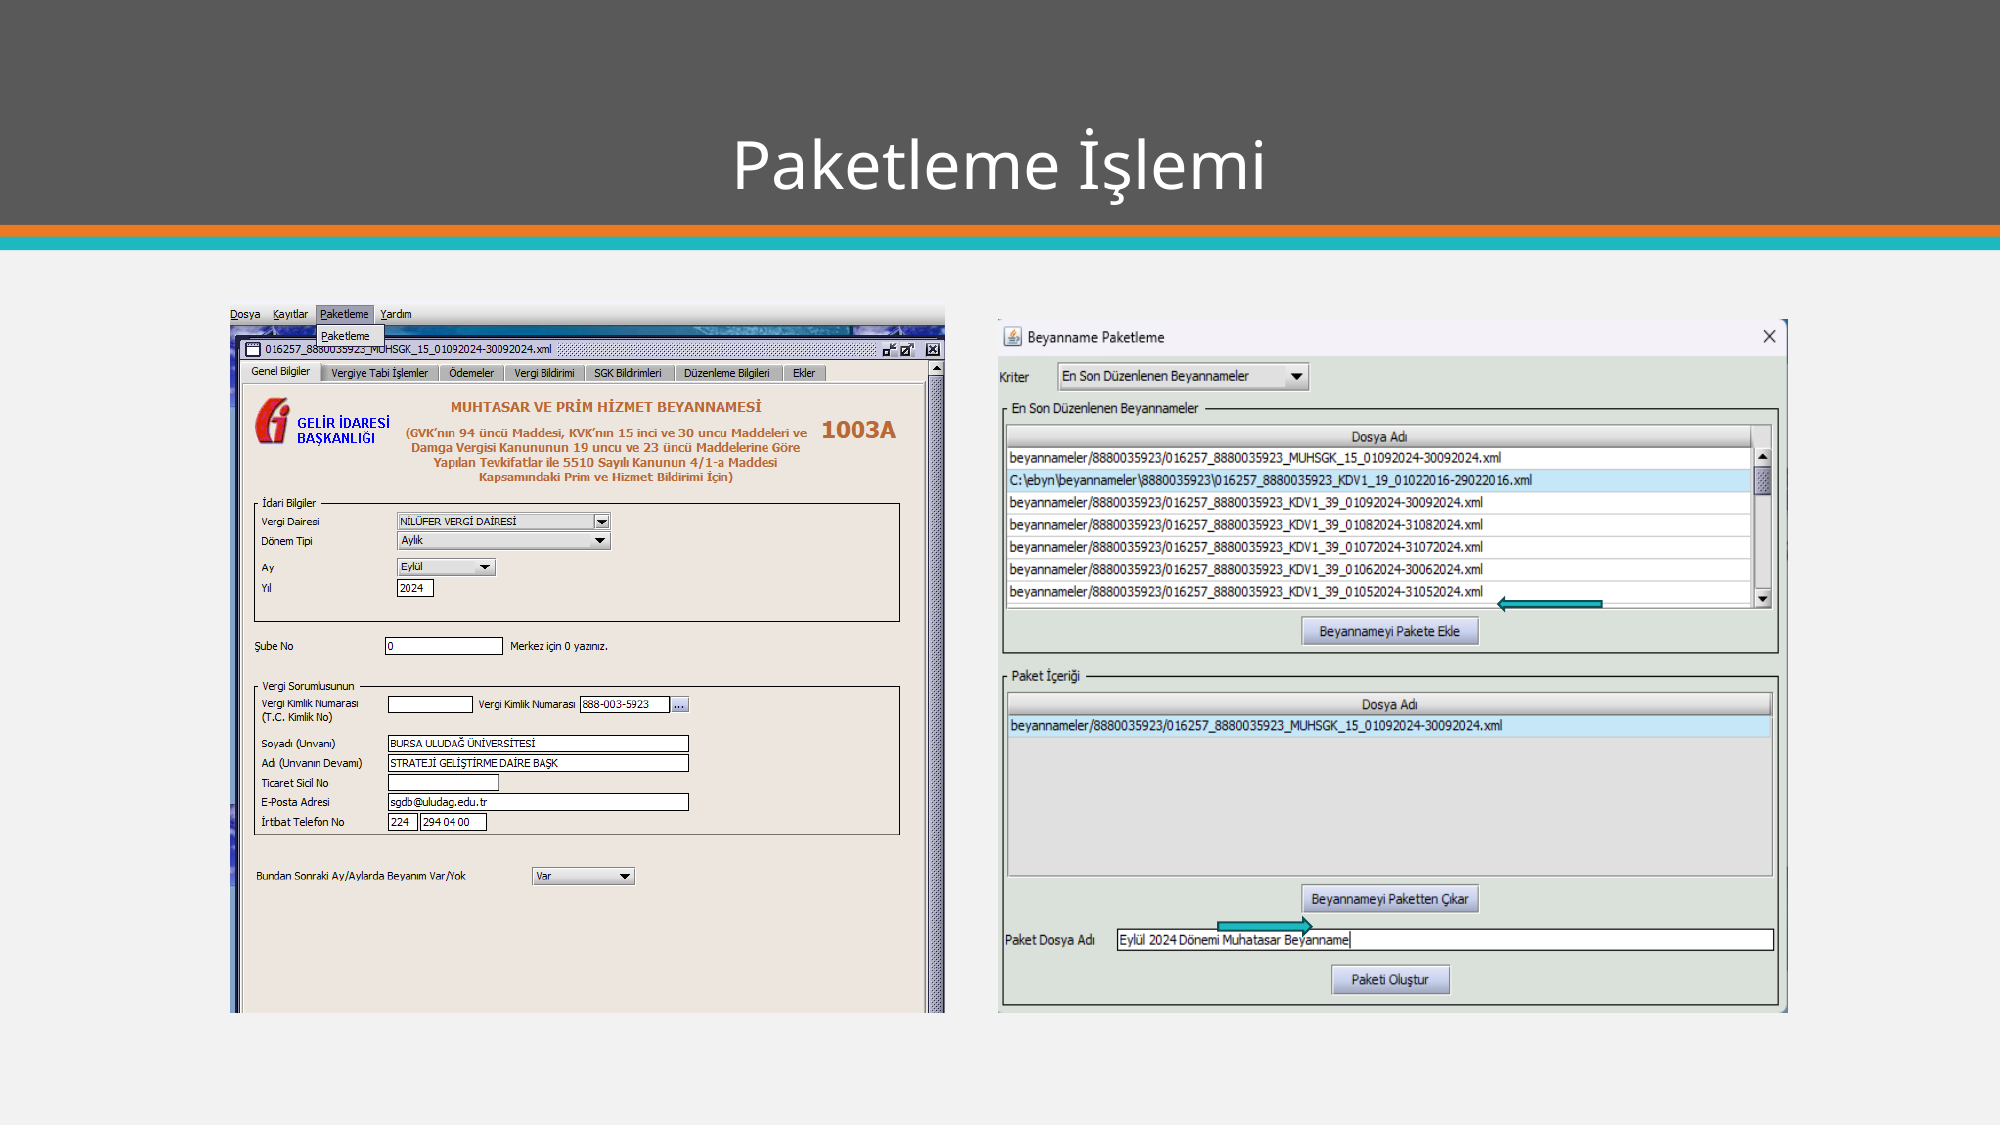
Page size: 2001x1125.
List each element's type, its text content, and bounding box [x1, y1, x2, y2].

title Paketleme İşlemi [212, 41, 1788, 212]
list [230, 299, 945, 1013]
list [998, 319, 1788, 1013]
